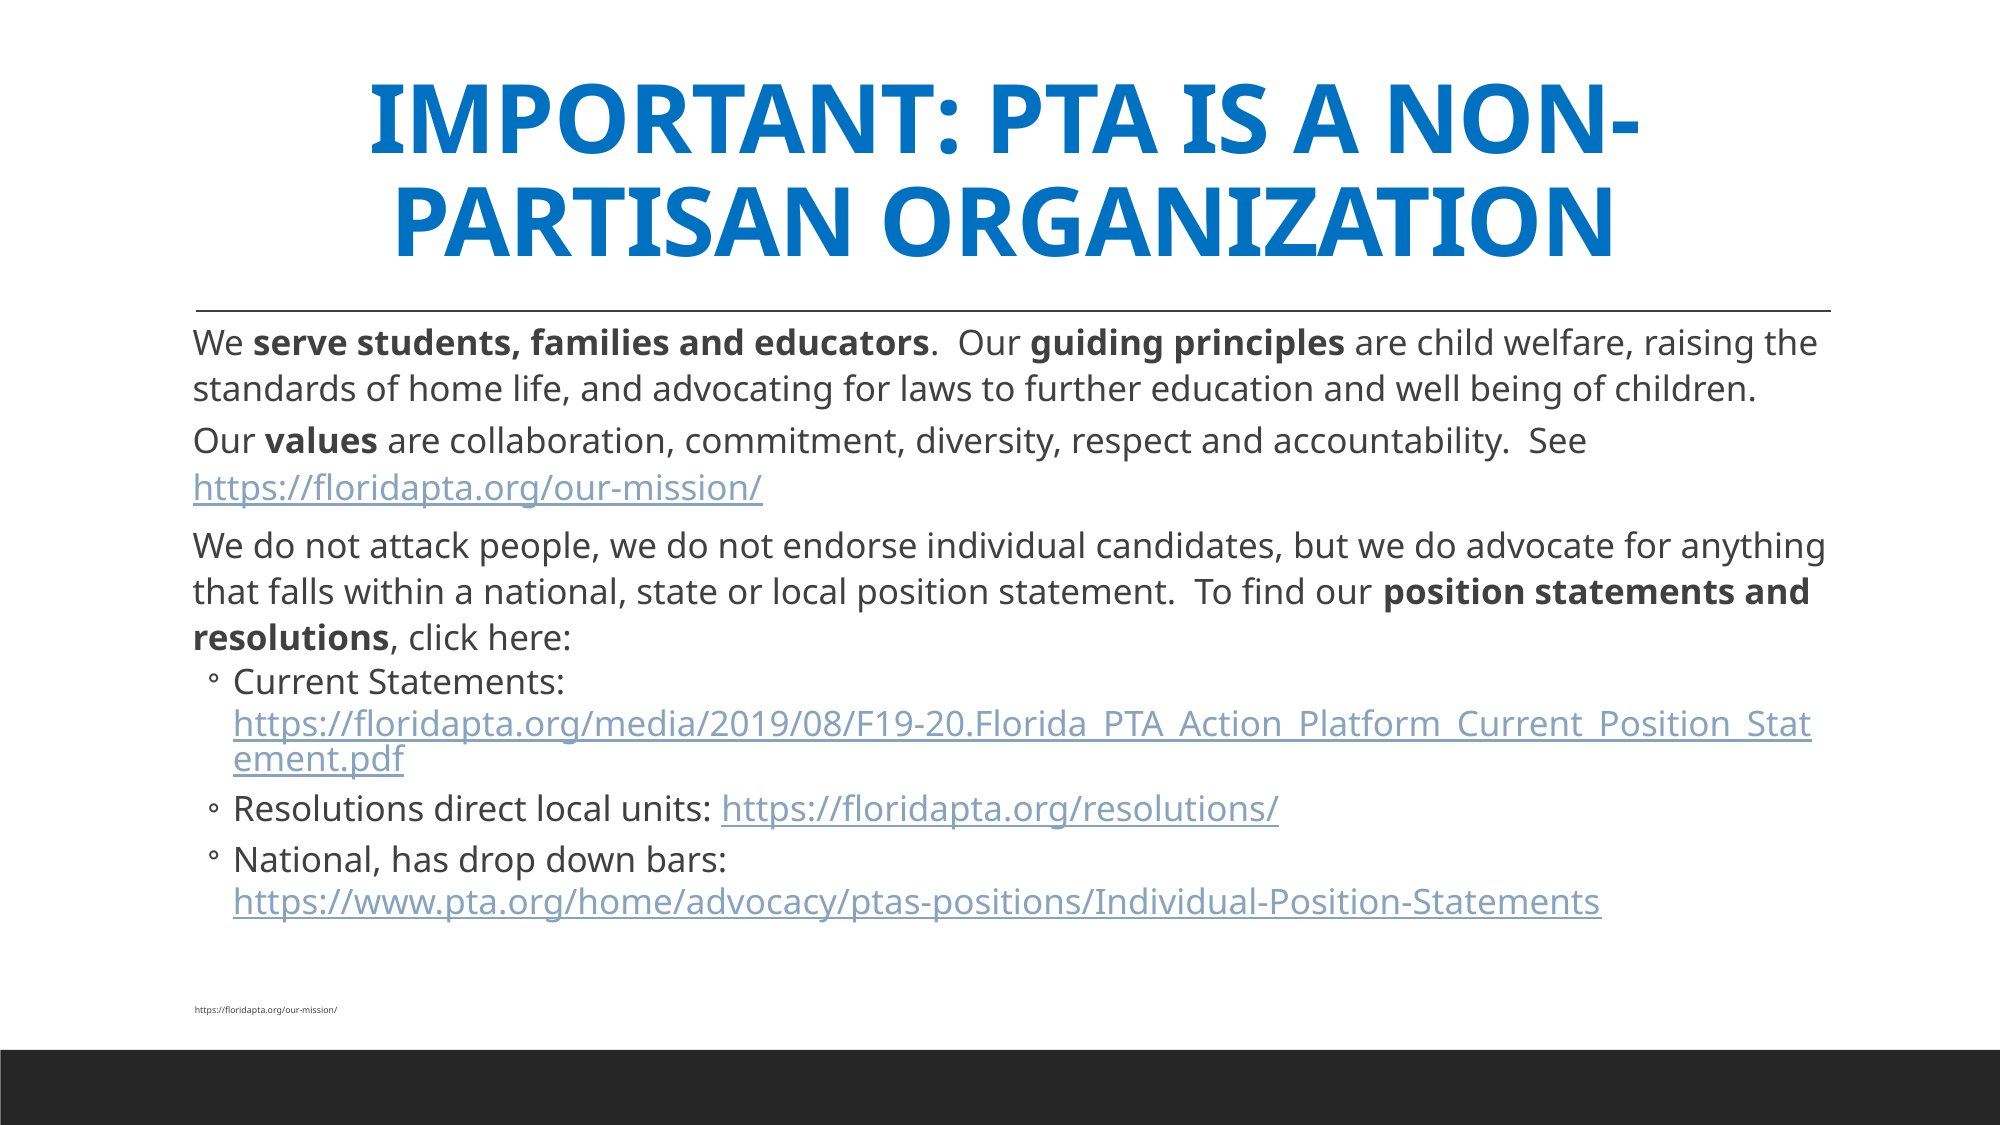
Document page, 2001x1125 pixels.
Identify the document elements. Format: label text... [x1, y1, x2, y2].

list We serve students, families and educators. Our guiding principles are child welfare, raising the standards of home life, and advocating for laws to further education and well being of children. Our values are collaboration, commitment, diversity, respect and accountability. See https://floridapta.org/our-mission/ We do not attack people, we do not endorse individual candidates, but we do advocate for anything that falls within a national, state or local position statement. To find our position statements and resolutions, click here: Current Statements: https://floridapta.org/media/2019/08/F19-20.Florida_PTA_Action_Platform_Current_Position_Statement.pdf Resolutions direct local units: https://floridapta.org/resolutions/ National, has drop down bars: https://www.pta.org/home/advocacy/ptas-positions/Individual-Position-Statements https://floridapta.org/our-mission/ [180, 308, 1830, 1007]
title IMPORTANT: PTA IS A NON-PARTISAN ORGANIZATION [180, 47, 1830, 285]
